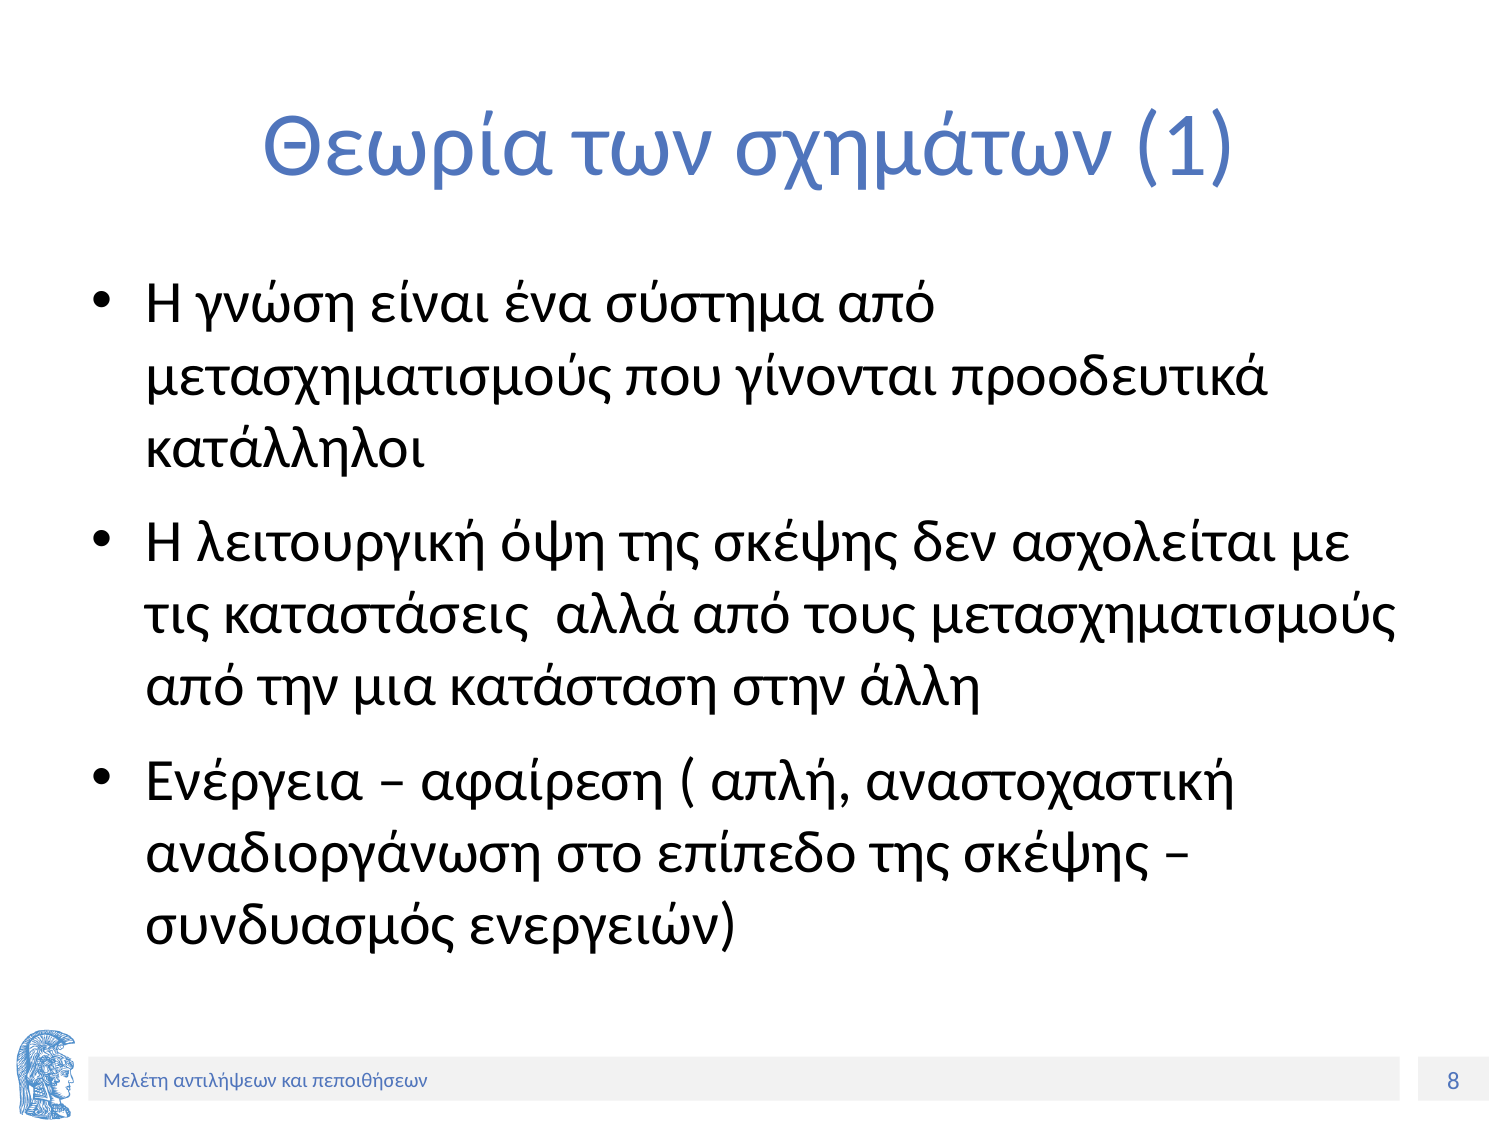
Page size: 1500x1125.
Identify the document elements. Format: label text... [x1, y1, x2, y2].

title Θεωρία των σχημάτων (1) [75, 45, 1425, 233]
list Η γνώση είναι ένα σύστημα από μετασχηματισμούς που γίνονται προοδευτικά κατάλληλοι Η λειτουργική όψη της σκέψης δεν ασχολείται με τις καταστάσεις αλλά από τους μετασχηματισμούς από την μια κατάσταση στην άλλη Ενέργεια – αφαίρεση ( απλή, αναστοχαστική αναδιοργάνωση στο επίπεδο της σκέψης – συνδυασμός ενεργειών) [76, 255, 1427, 998]
picture [9, 1026, 81, 1120]
